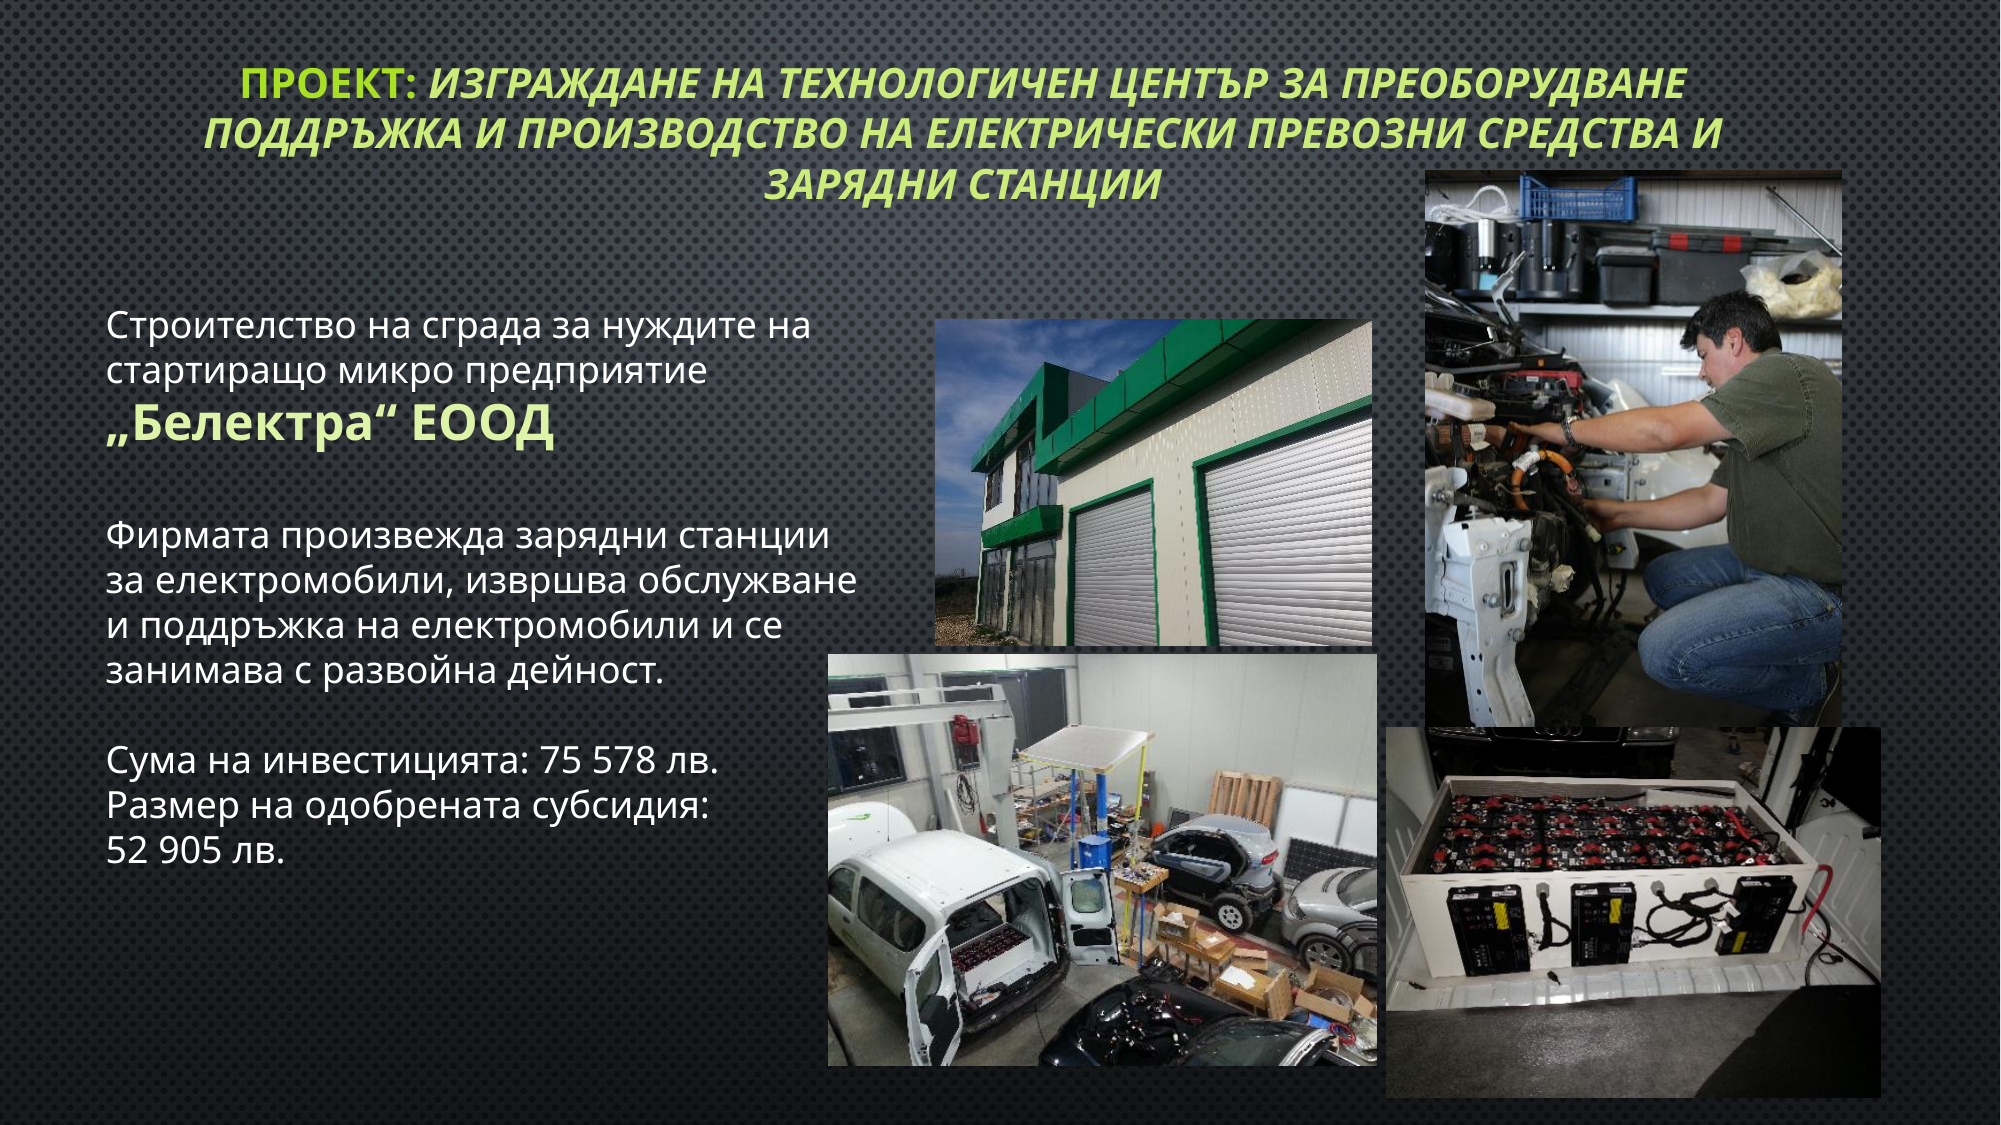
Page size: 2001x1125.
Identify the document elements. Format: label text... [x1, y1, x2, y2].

text_box Строителство на сграда за нуждите на стартиращо микро предприятие „Белектра“ ЕООД Фирмата произвежда зарядни станции за електромобили, извршва обслужване и поддръжка на електромобили и се занимава с развойна дейност. Сума на инвестицията: 75 578 лв. Размер на одобрената субсидия: 52 905 лв. [90, 293, 882, 969]
picture [0, 0, 2001, 1125]
title Проект: Изграждане на технологичен център за преоборудване поддръжка и производство на електрически превозни средства и зарядни станции [150, 24, 1776, 241]
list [935, 318, 1372, 647]
